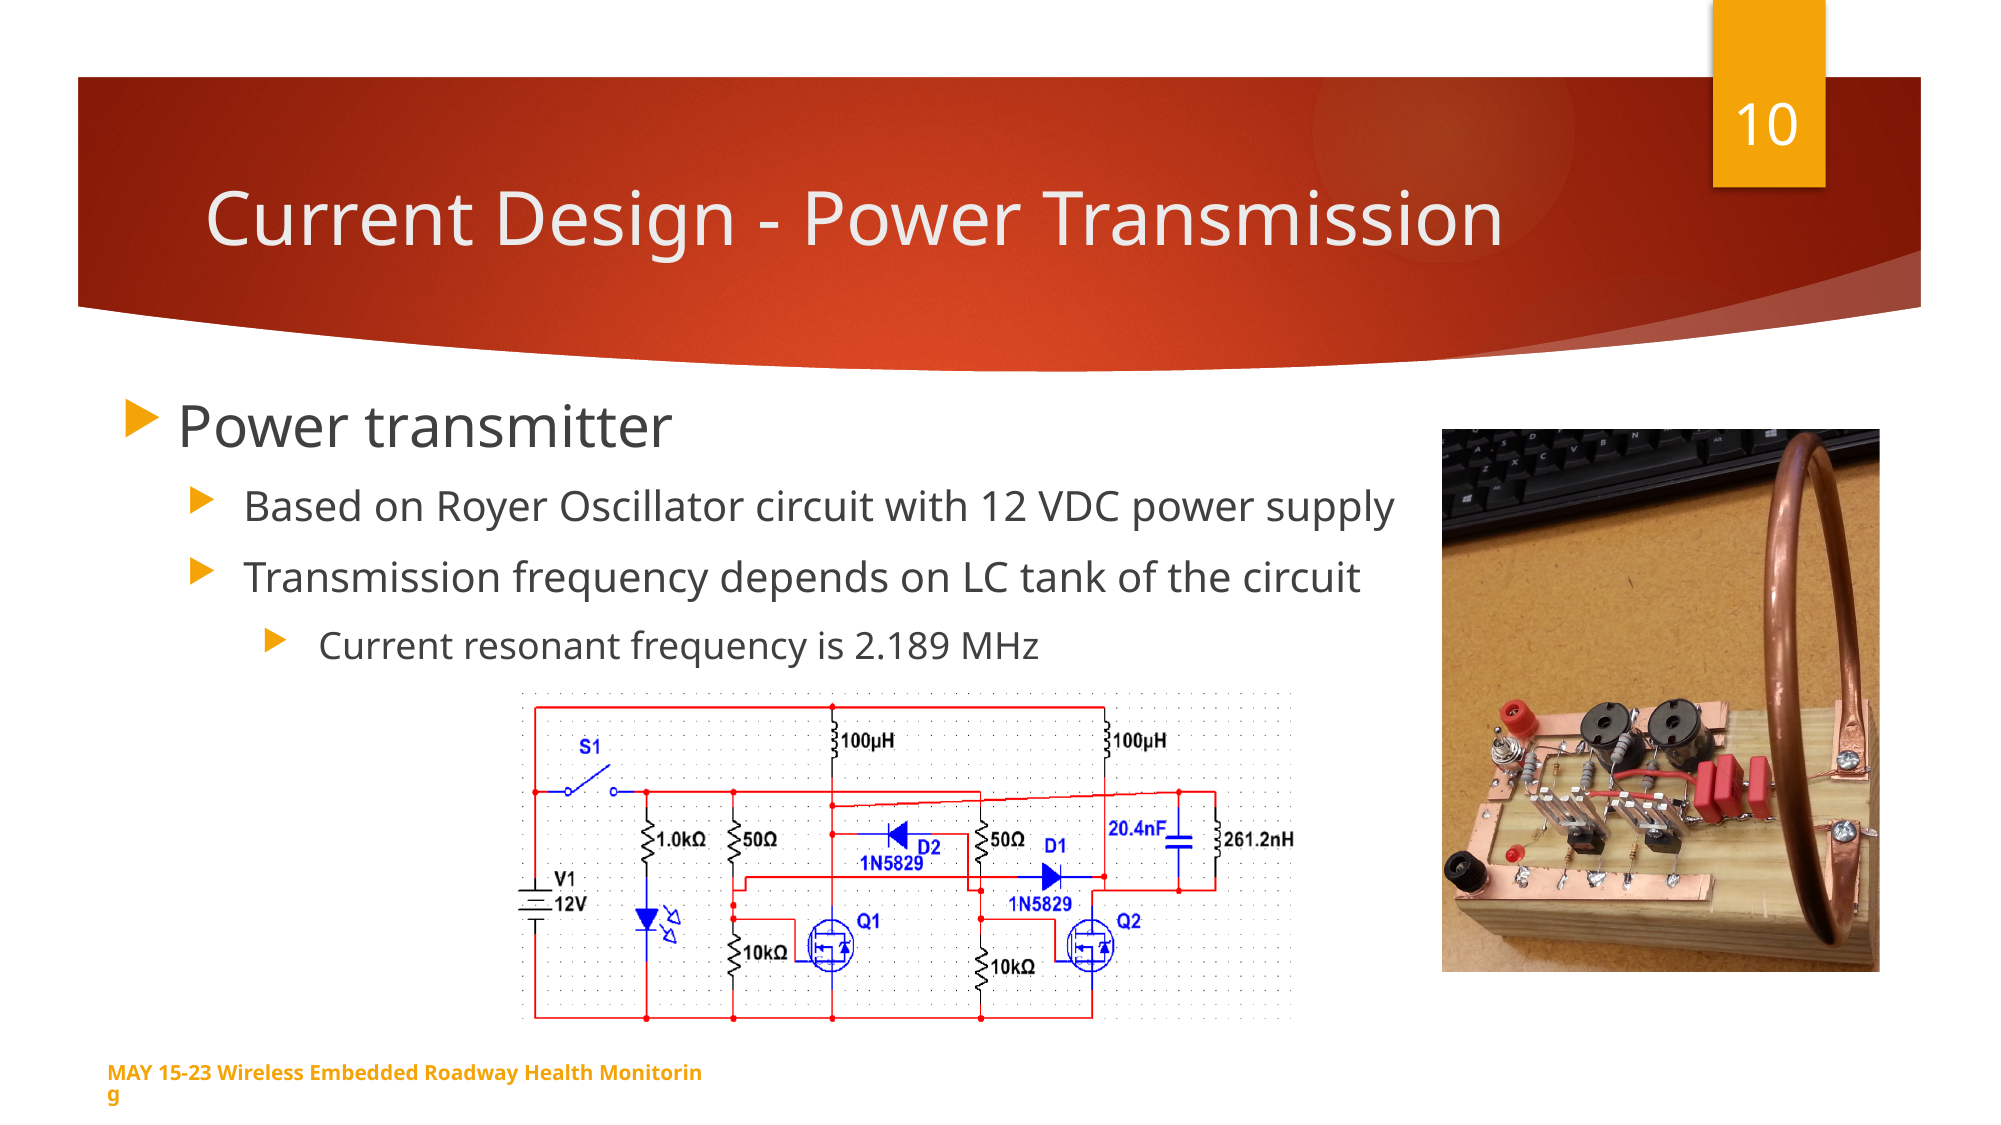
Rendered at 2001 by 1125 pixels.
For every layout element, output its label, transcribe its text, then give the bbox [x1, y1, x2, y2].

title Current Design - Power Transmission [189, 155, 1726, 275]
footer MAY 15-23 Wireless Embedded Roadway Health Monitoring [92, 1048, 726, 1099]
picture [1441, 429, 1880, 972]
list Power transmitter Based on Royer Oscillator circuit with 12 VDC power supply Transmission frequency depends on LC tank of the circuit Current resonant frequency is 2.189 MHz [106, 381, 1506, 942]
slide_number 10 [1698, 48, 1836, 175]
picture [518, 687, 1301, 1030]
